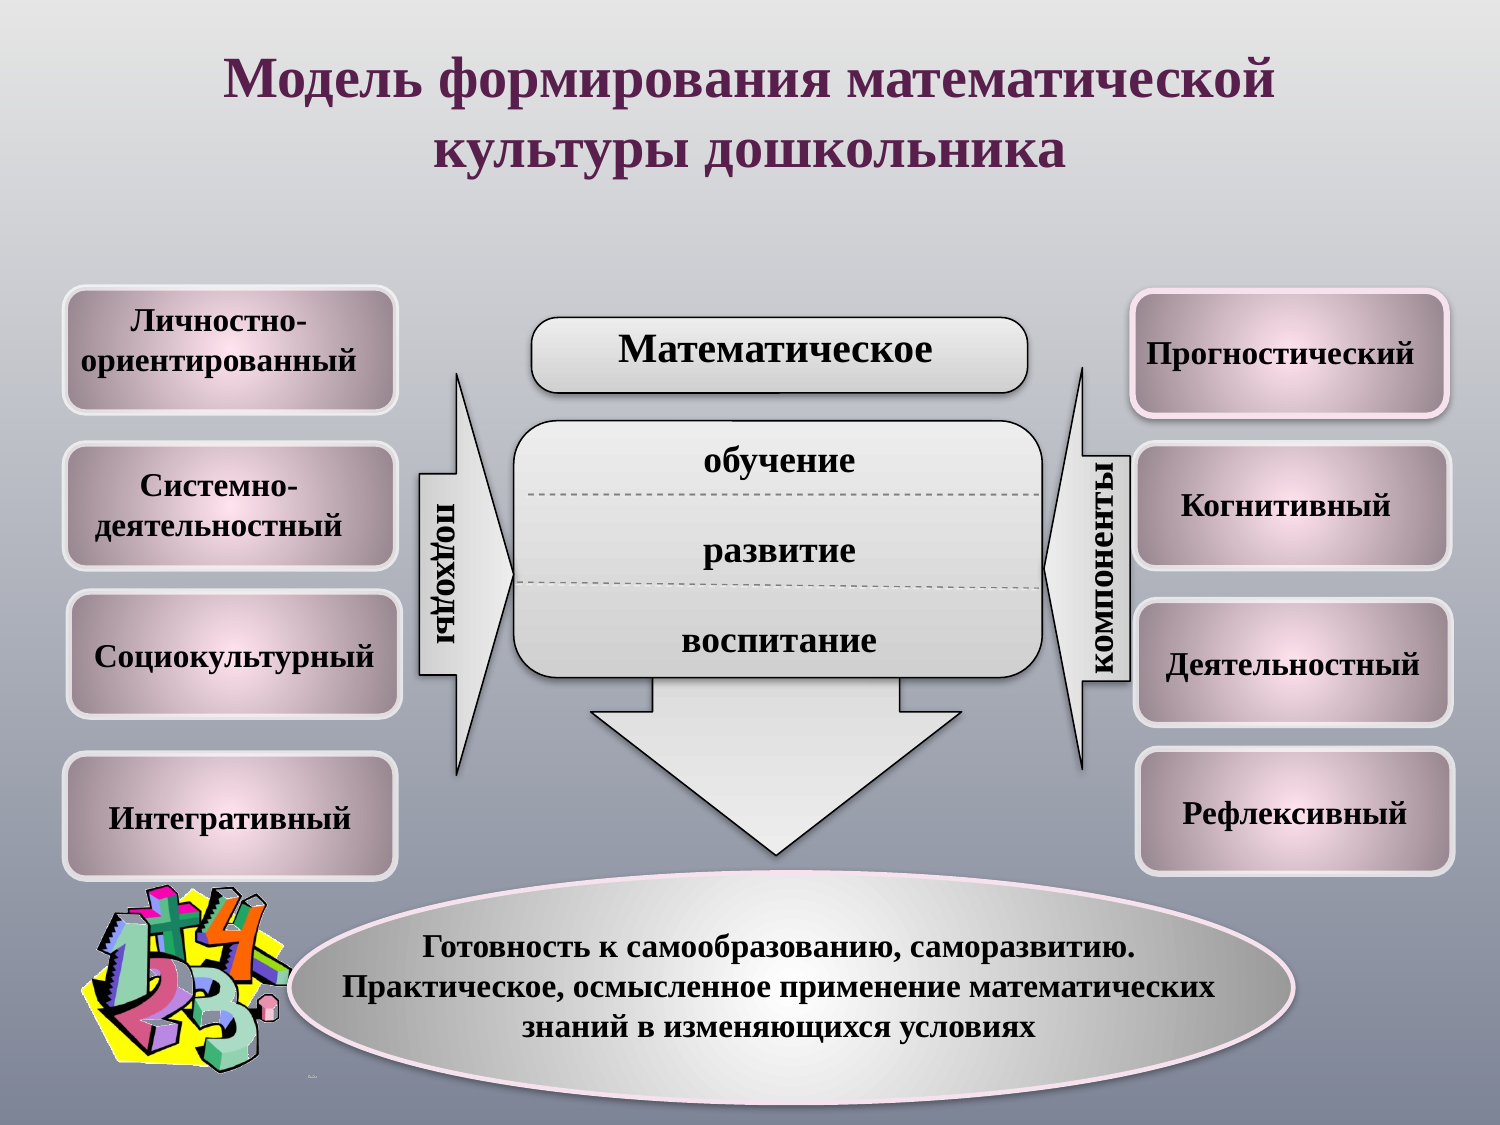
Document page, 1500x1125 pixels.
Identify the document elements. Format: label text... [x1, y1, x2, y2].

text_box Системно-деятельностный [64, 456, 374, 551]
text_box [372, 1052, 1211, 1104]
text_box [1131, 289, 1448, 417]
text_box Готовность к самообразованию, саморазвитию. Практическое, осмысленное применение математических знаний в изменяющихся условиях [303, 916, 1256, 1052]
title Модель формирования математической культуры дошкольника [74, 44, 1426, 175]
text_box [530, 316, 1029, 394]
text_box [512, 419, 1044, 679]
text_box Интегративный [64, 753, 396, 879]
text_box [288, 959, 303, 1016]
text_box [395, 871, 1187, 916]
text_box [65, 443, 397, 569]
text_box [64, 287, 397, 413]
text_box Математическое [603, 313, 948, 379]
text_box Когнитивный [1145, 475, 1427, 531]
text_box обучение развитие воспитание [537, 427, 1022, 668]
text_box компоненты [1043, 366, 1131, 771]
text_box [1256, 943, 1295, 1033]
text_box Деятельностный [1135, 599, 1451, 726]
text_box Социокультурный [68, 591, 401, 717]
text_box Личностно-ориентированный [64, 290, 374, 386]
text_box [1134, 443, 1450, 569]
text_box Прогностический [1130, 323, 1432, 379]
text_box Рефлексивный [1137, 748, 1453, 874]
text_box подходы [418, 372, 515, 777]
text_box [589, 687, 963, 857]
picture [58, 878, 317, 1078]
